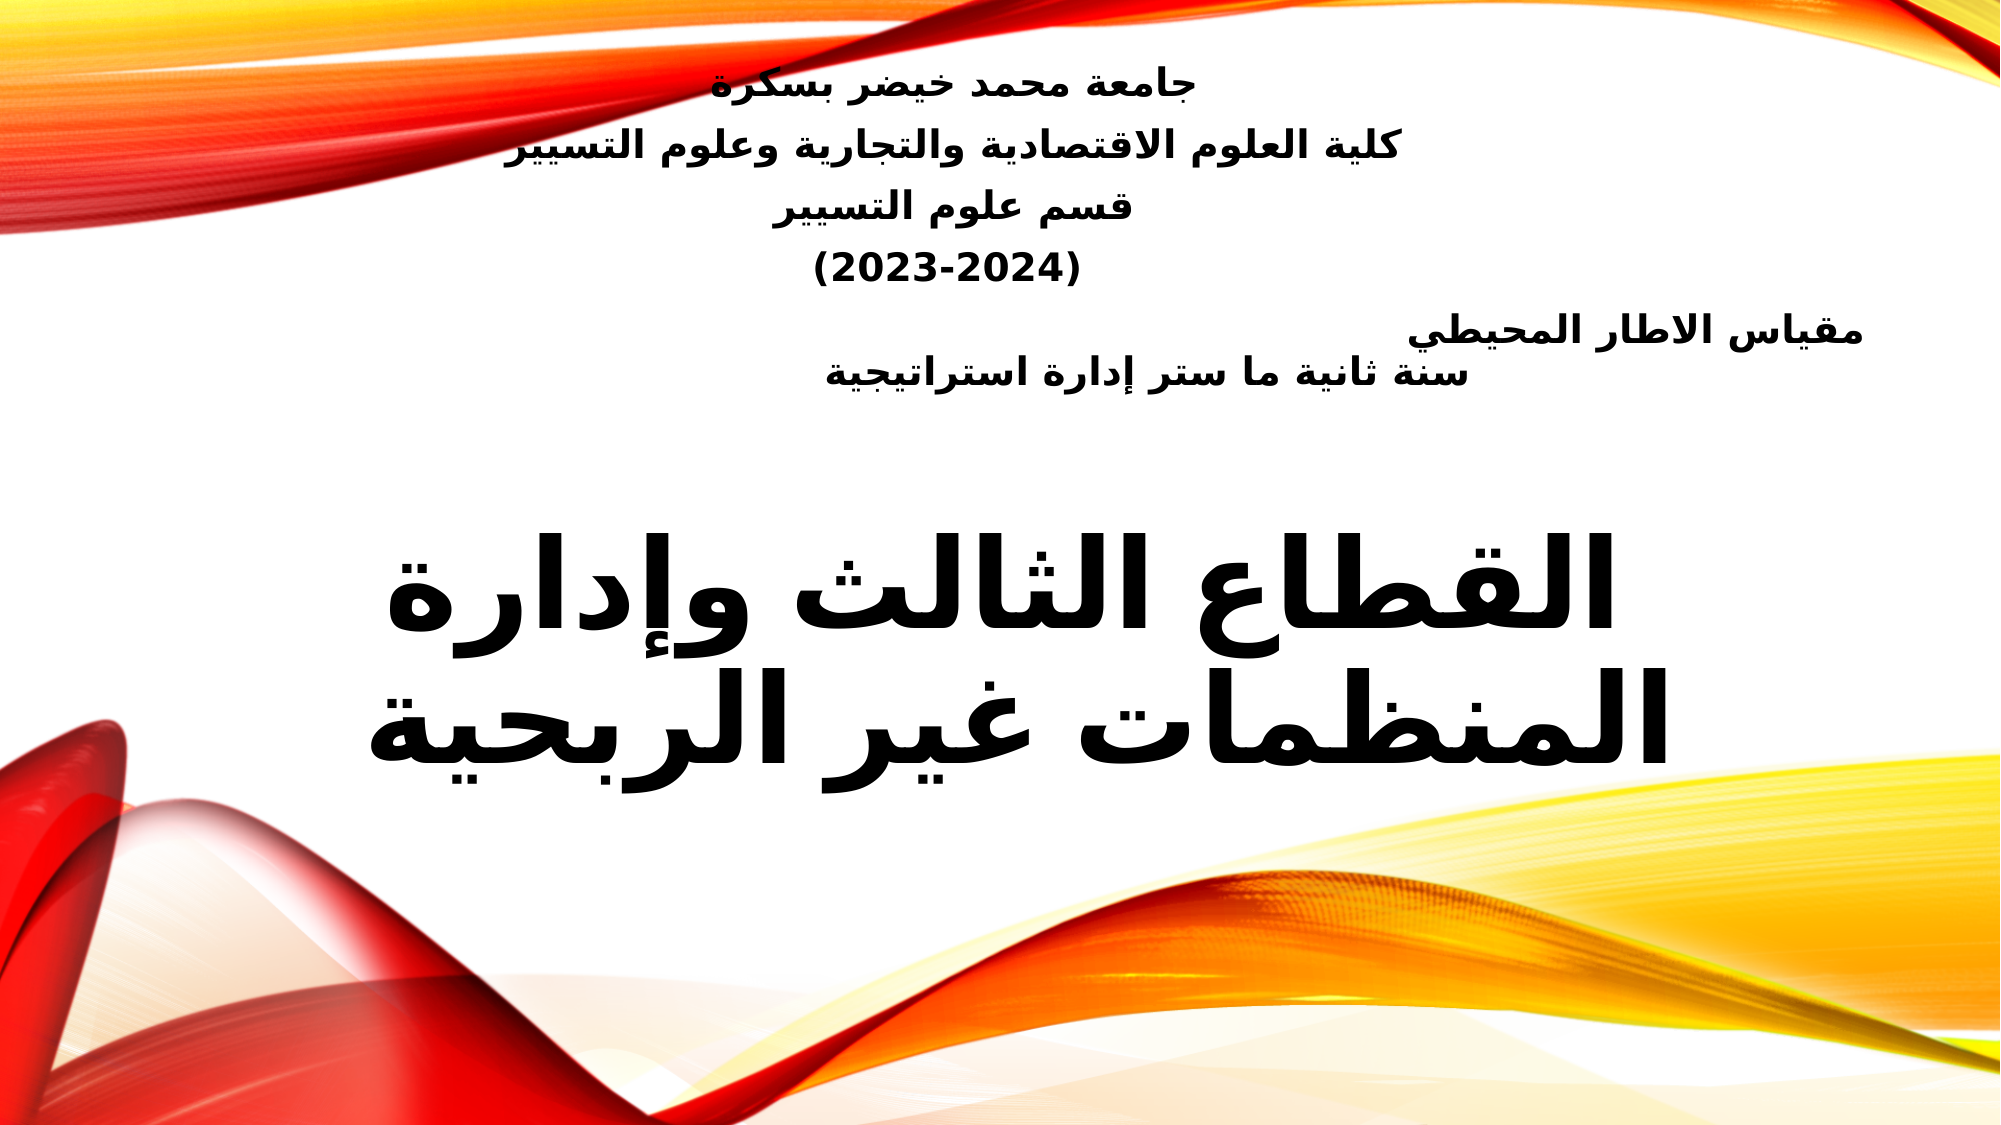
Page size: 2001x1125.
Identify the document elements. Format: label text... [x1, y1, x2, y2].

picture [0, 0, 2000, 237]
picture [0, 717, 2000, 1125]
subtitle جامعة محمد خيضر بسكرة كلية العلوم الاقتصادية والتجارية وعلوم التسيير قسم علوم التسيير (2023-2024) مقياس الاطار المحيطي سنة ثانية ما ستر إدارة استراتيجية [23, 54, 1885, 405]
title القطاع الثالث وإدارة المنظمات غير الربحية [229, 498, 1780, 799]
